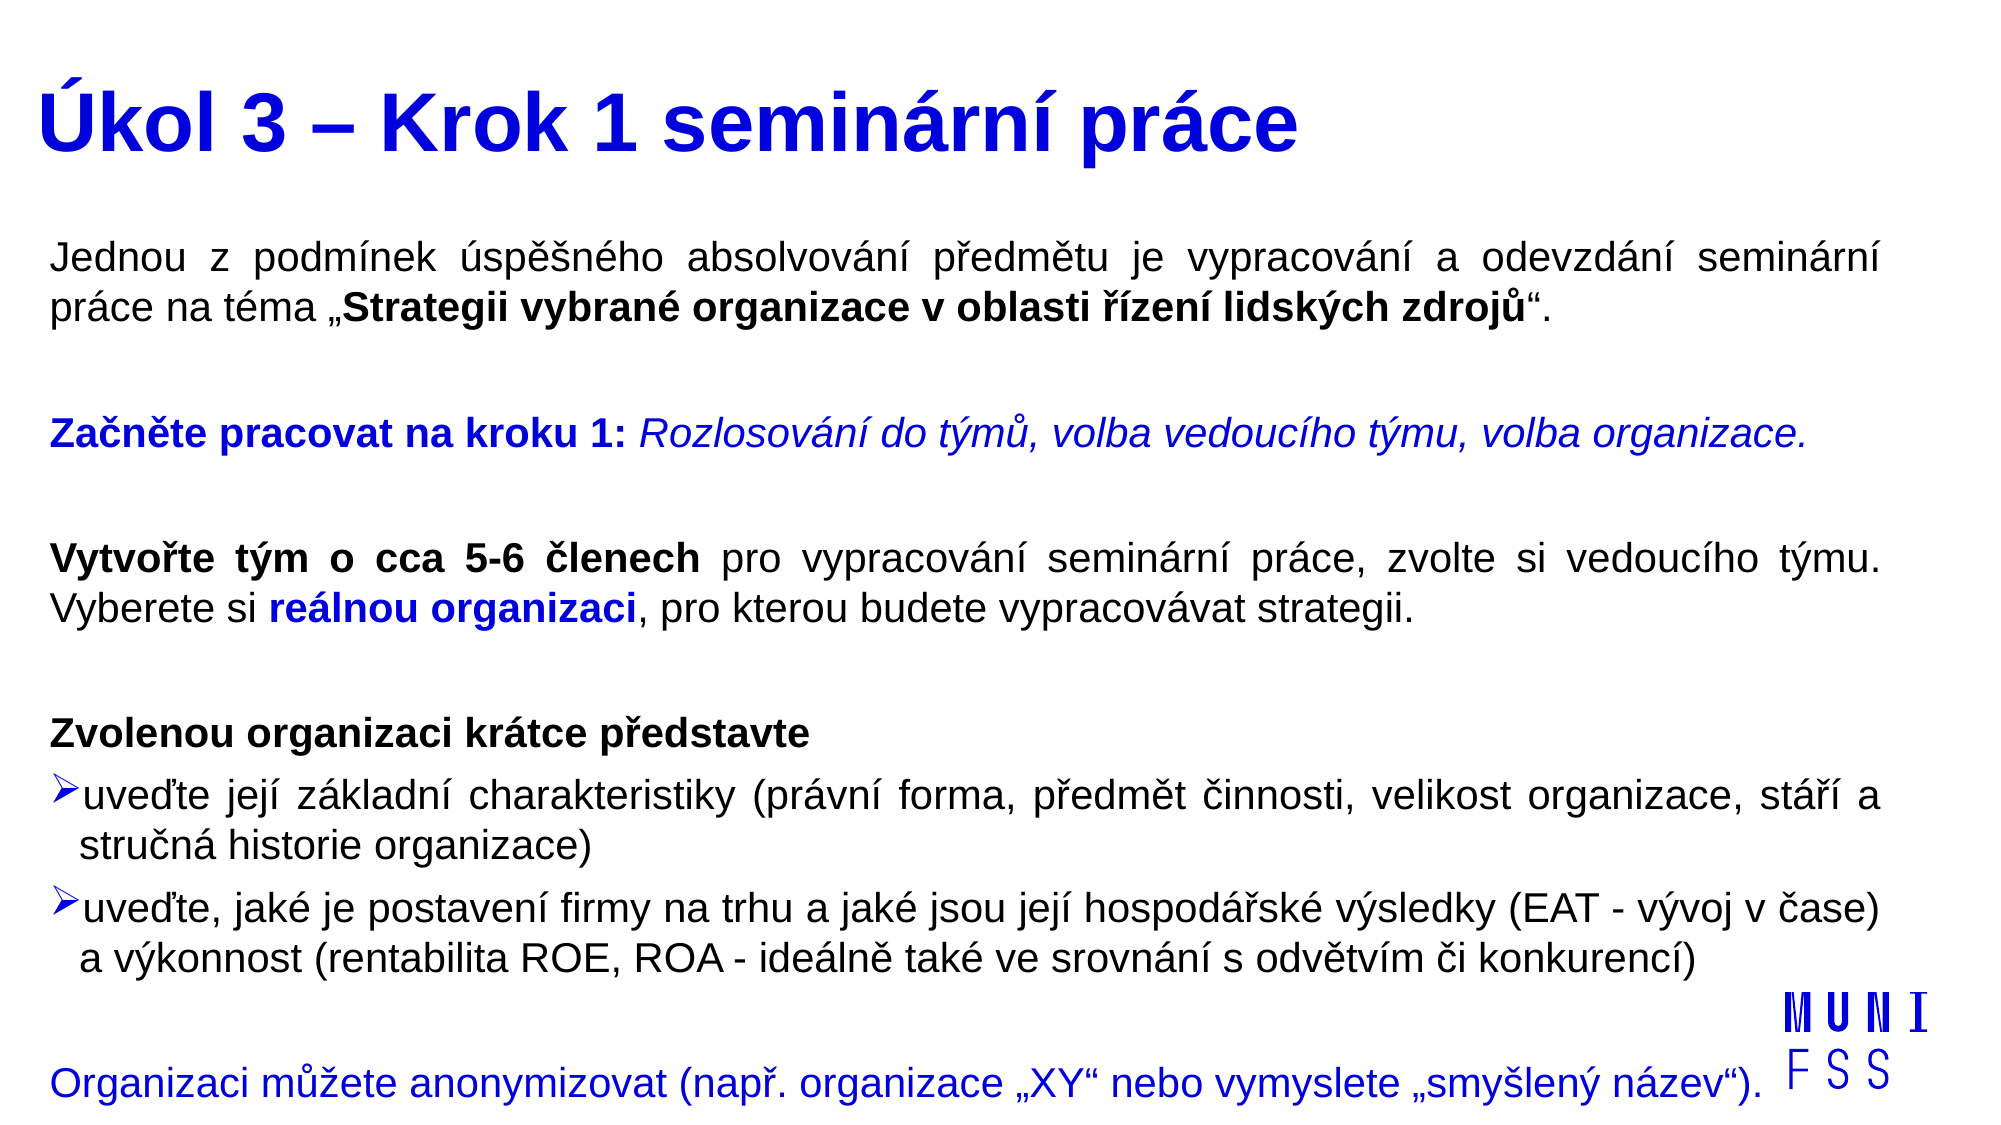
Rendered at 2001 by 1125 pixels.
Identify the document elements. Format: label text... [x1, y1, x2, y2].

title Úkol 3 – Krok 1 seminární práce [37, 84, 1802, 159]
list Jednou z podmínek úspěšného absolvování předmětu je vypracování a odevzdání seminární práce na téma „Strategii vybrané organizace v oblasti řízení lidských zdrojů“. Začněte pracovat na kroku 1: Rozlosování do týmů, volba vedoucího týmu, volba organizace. Vytvořte tým o cca 5-6 členech pro vypracování seminární práce, zvolte si vedoucího týmu. Vyberete si reálnou organizaci, pro kterou budete vypracovávat strategii. Zvolenou organizaci krátce představte uveďte její základní charakteristiky (právní forma, předmět činnosti, velikost organizace, stáří a stručná historie organizace) uveďte, jaké je postavení firmy na trhu a jaké jsou její hospodářské výsledky (EAT - vývoj v čase) a výkonnost (rentabilita ROE, ROA - ideálně také ve srovnání s odvětvím či konkurencí) Organizaci můžete anonymizovat (např. organizace „XY“ nebo vymyslete „smyšlený název“). [37, 230, 1883, 1125]
